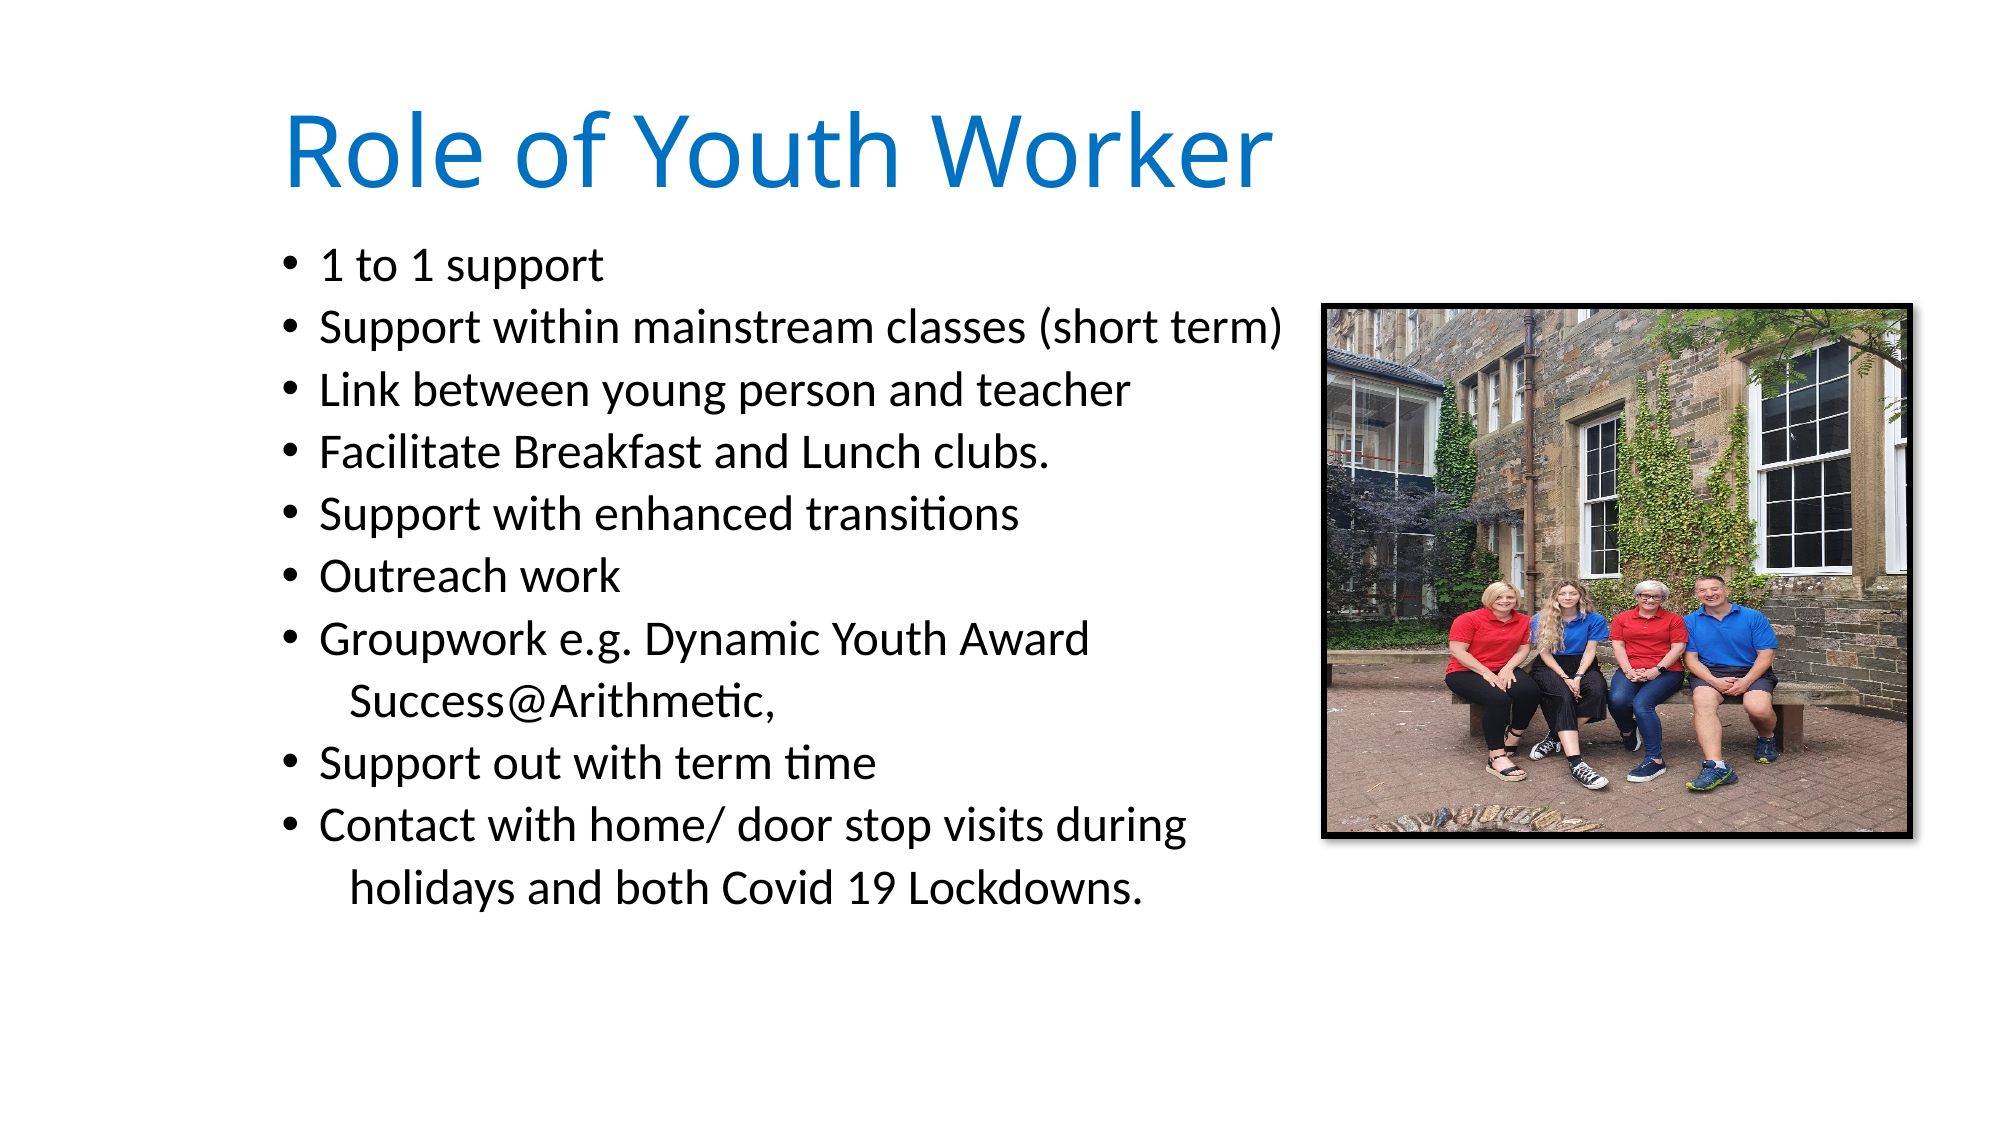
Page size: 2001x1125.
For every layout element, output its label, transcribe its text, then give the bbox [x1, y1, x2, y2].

list 1 to 1 support Support within mainstream classes (short term) Link between young person and teacher Facilitate Breakfast and Lunch clubs. Support with enhanced transitions Outreach work Groupwork e.g. Dynamic Youth Award Success@Arithmetic, Support out with term time Contact with home/ door stop visits during holidays and both Covid 19 Lockdowns. [266, 231, 1310, 984]
title Role of Youth Worker [266, 46, 1758, 265]
picture [1327, 308, 1908, 833]
